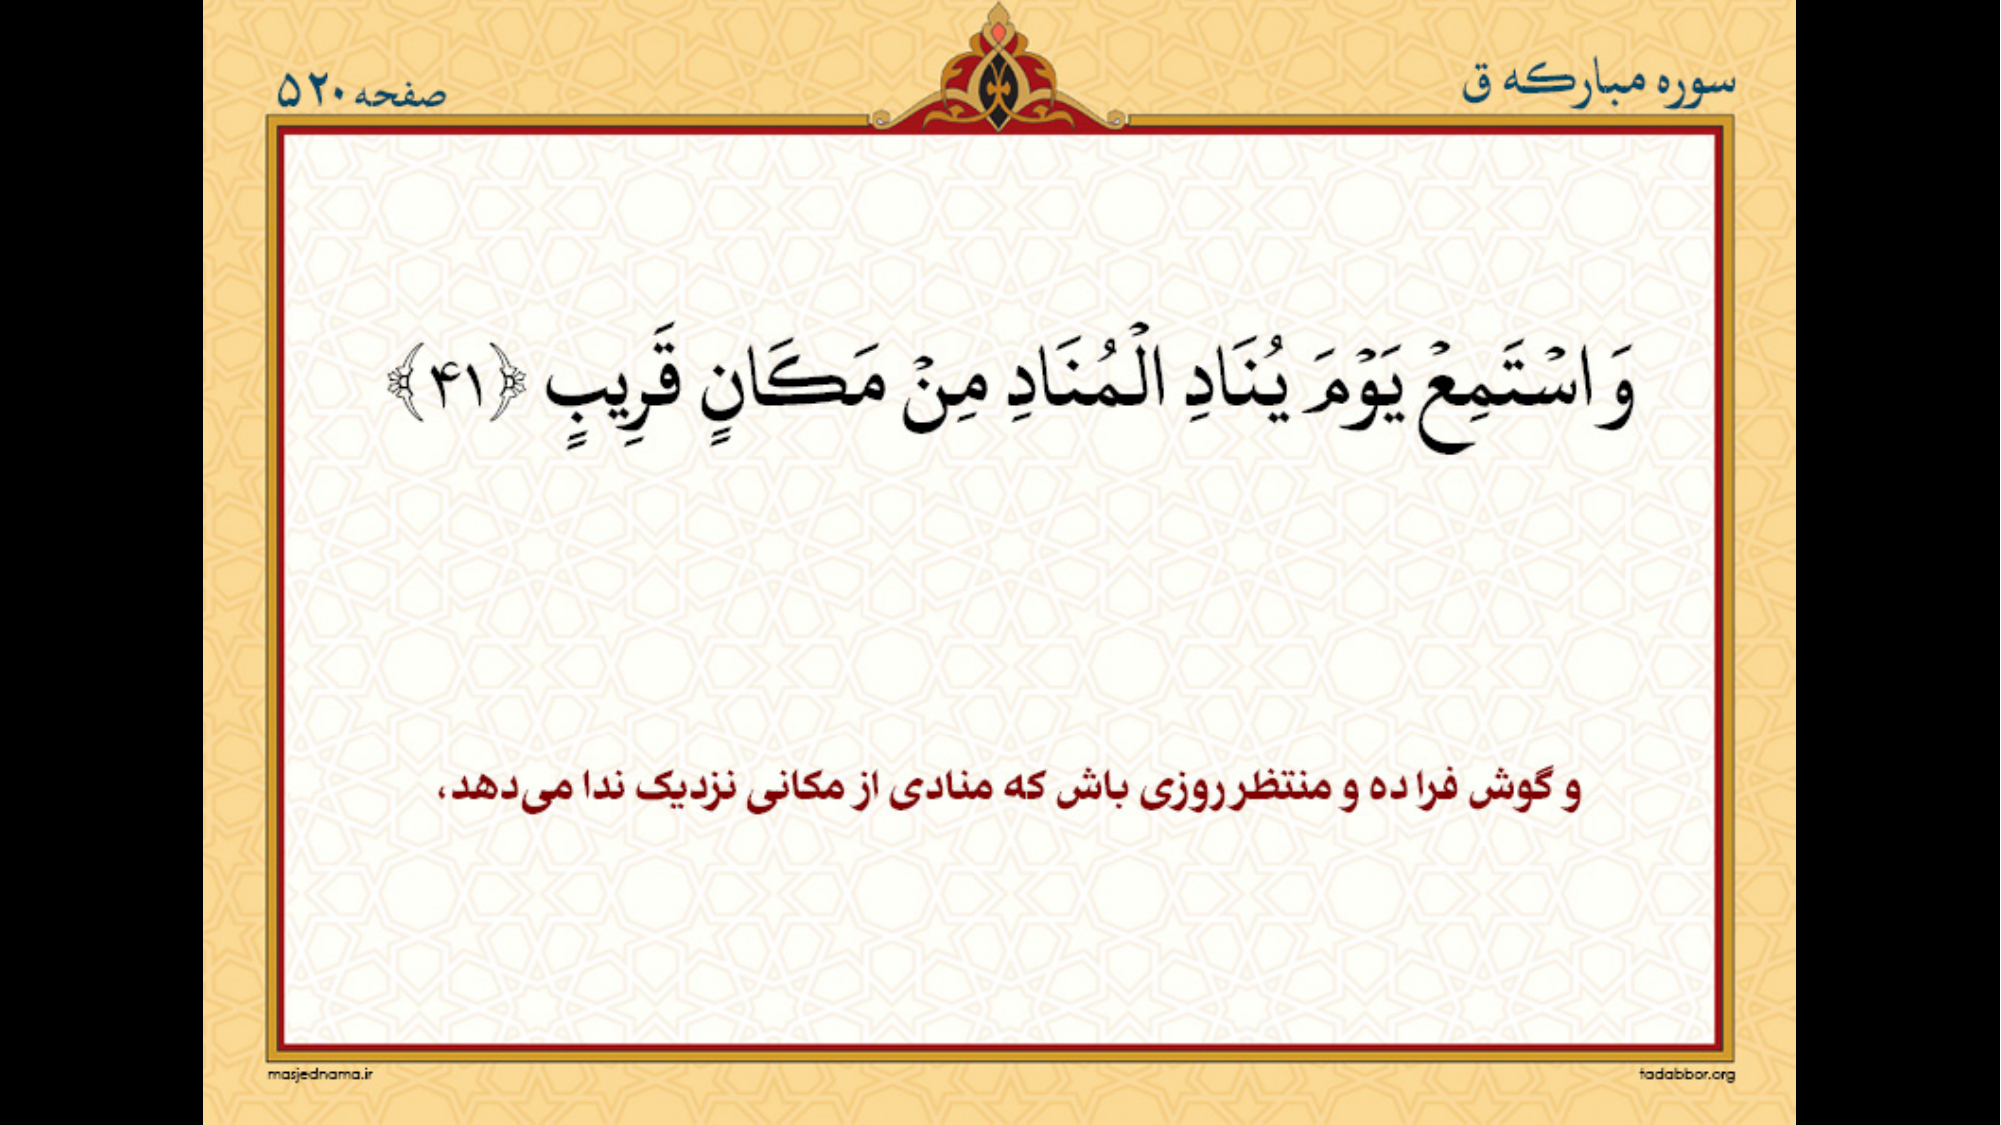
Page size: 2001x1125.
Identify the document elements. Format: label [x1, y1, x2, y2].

picture [203, 0, 1796, 1125]
